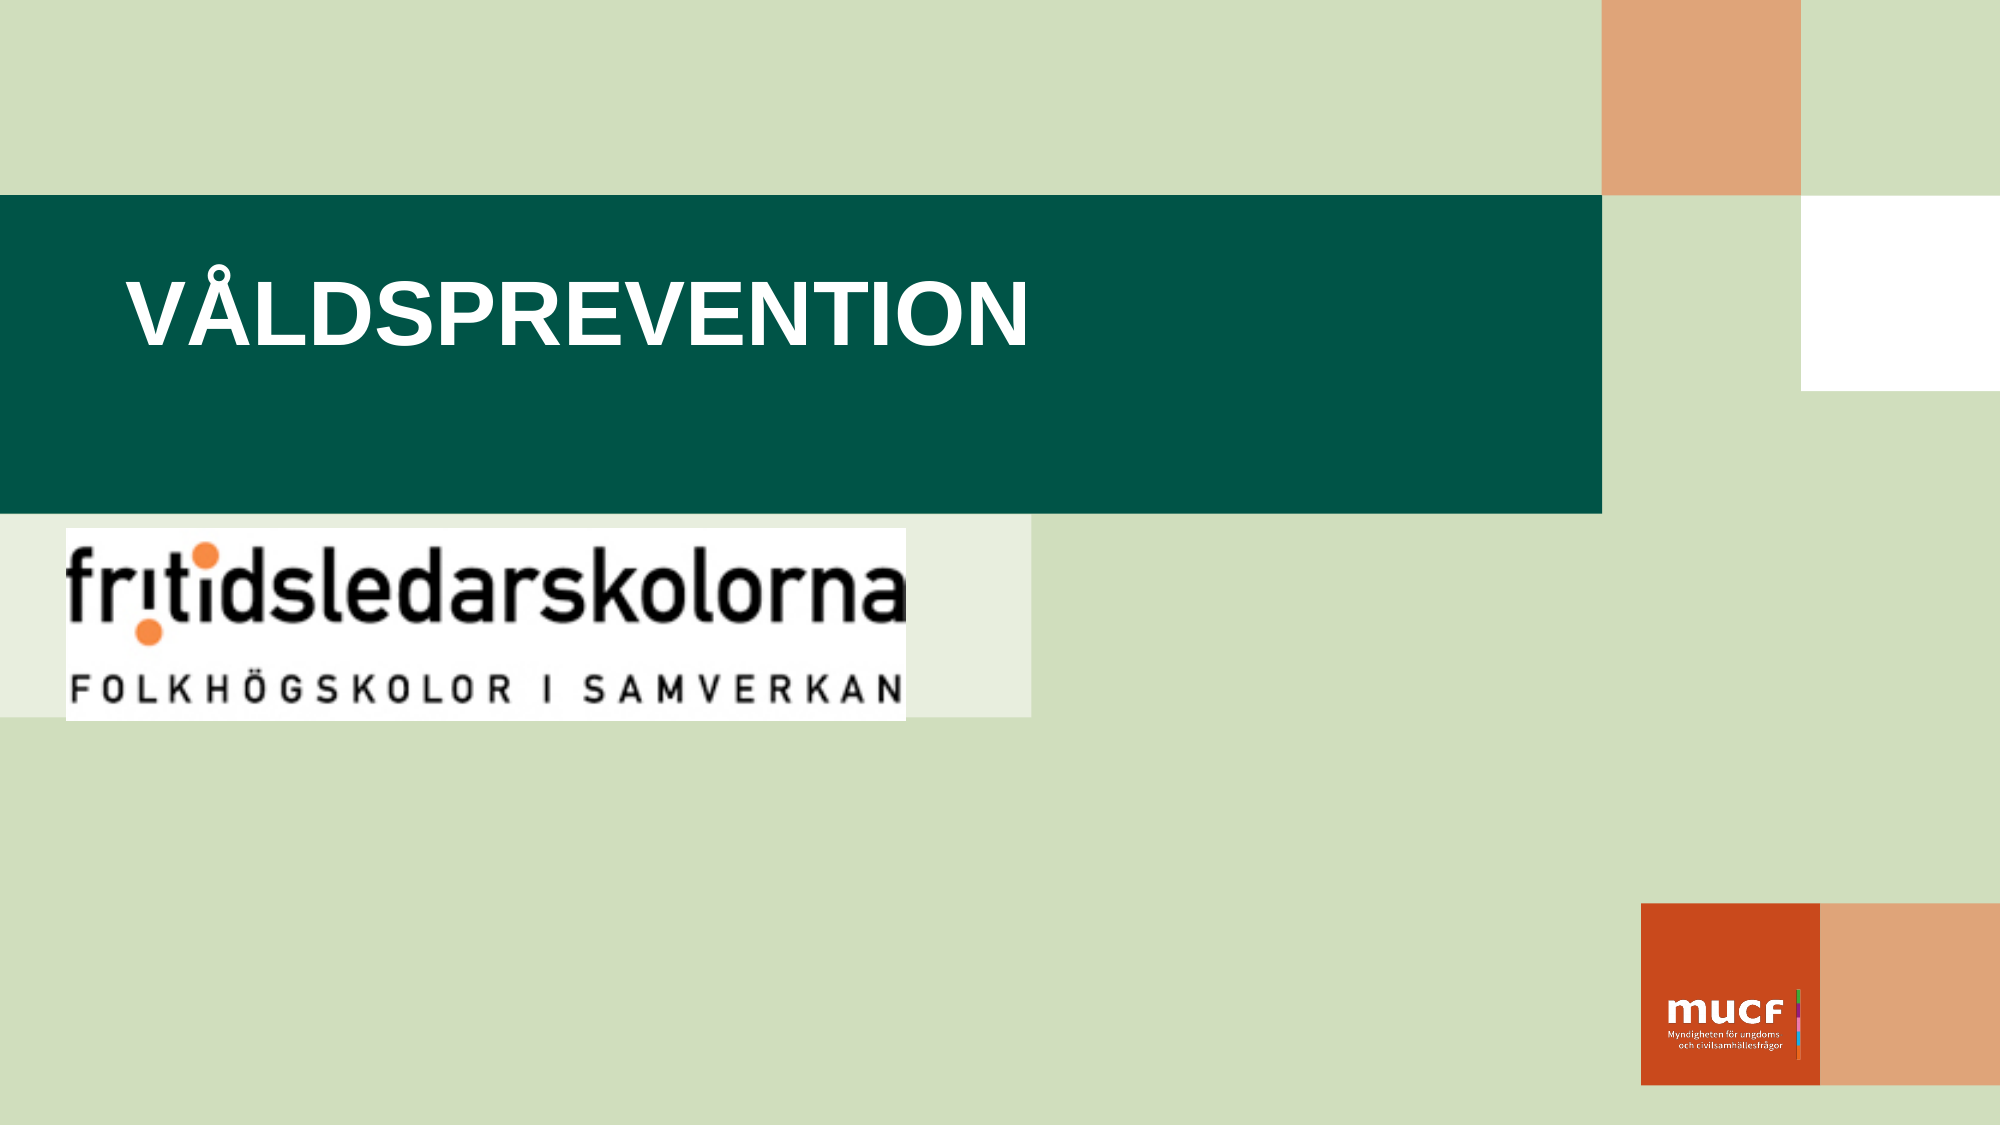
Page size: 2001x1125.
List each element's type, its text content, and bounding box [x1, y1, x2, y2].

picture [66, 528, 906, 721]
picture [1658, 952, 1802, 1076]
title våldsprevention [110, 258, 1591, 484]
